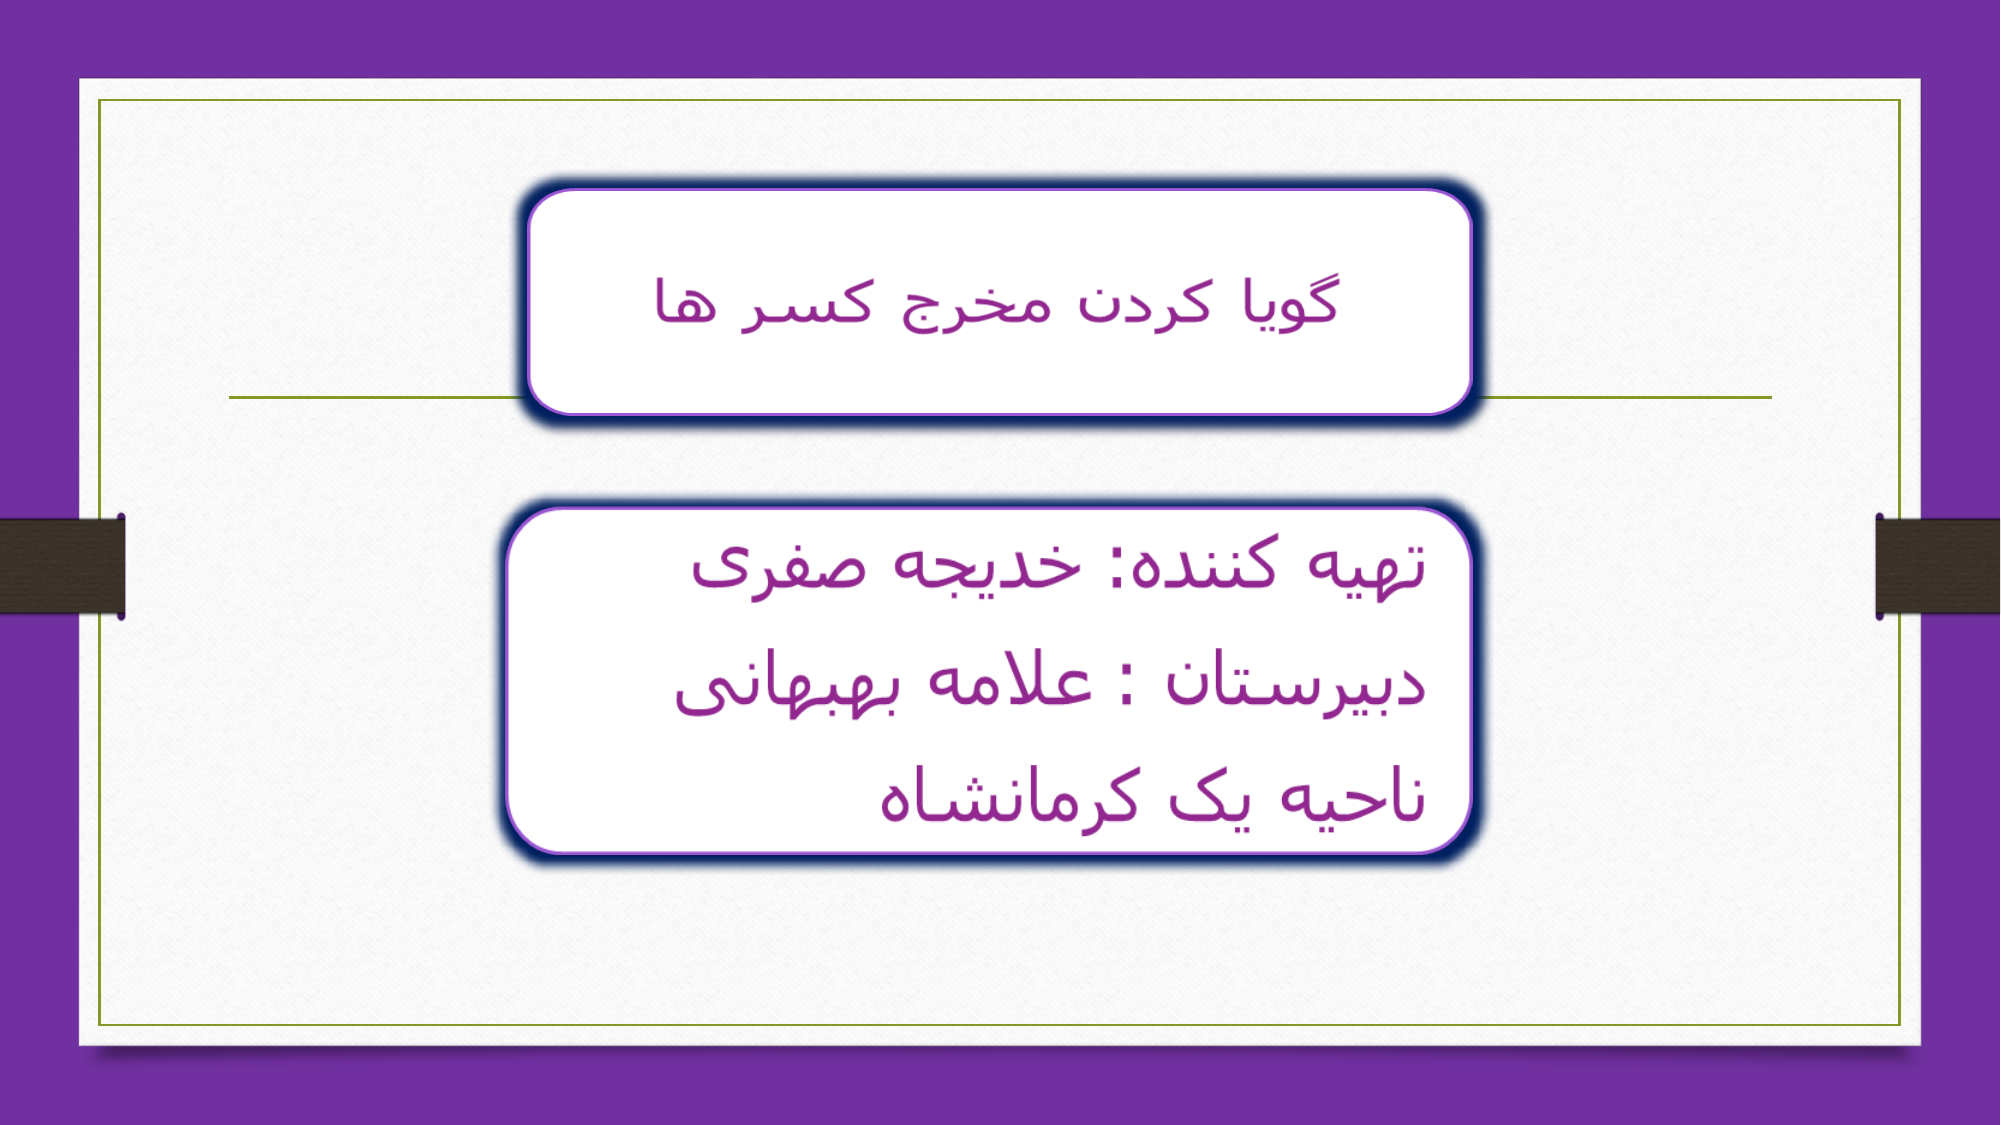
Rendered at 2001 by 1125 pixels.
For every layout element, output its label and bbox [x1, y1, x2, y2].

list [527, 188, 1473, 416]
picture [0, 0, 2001, 1125]
